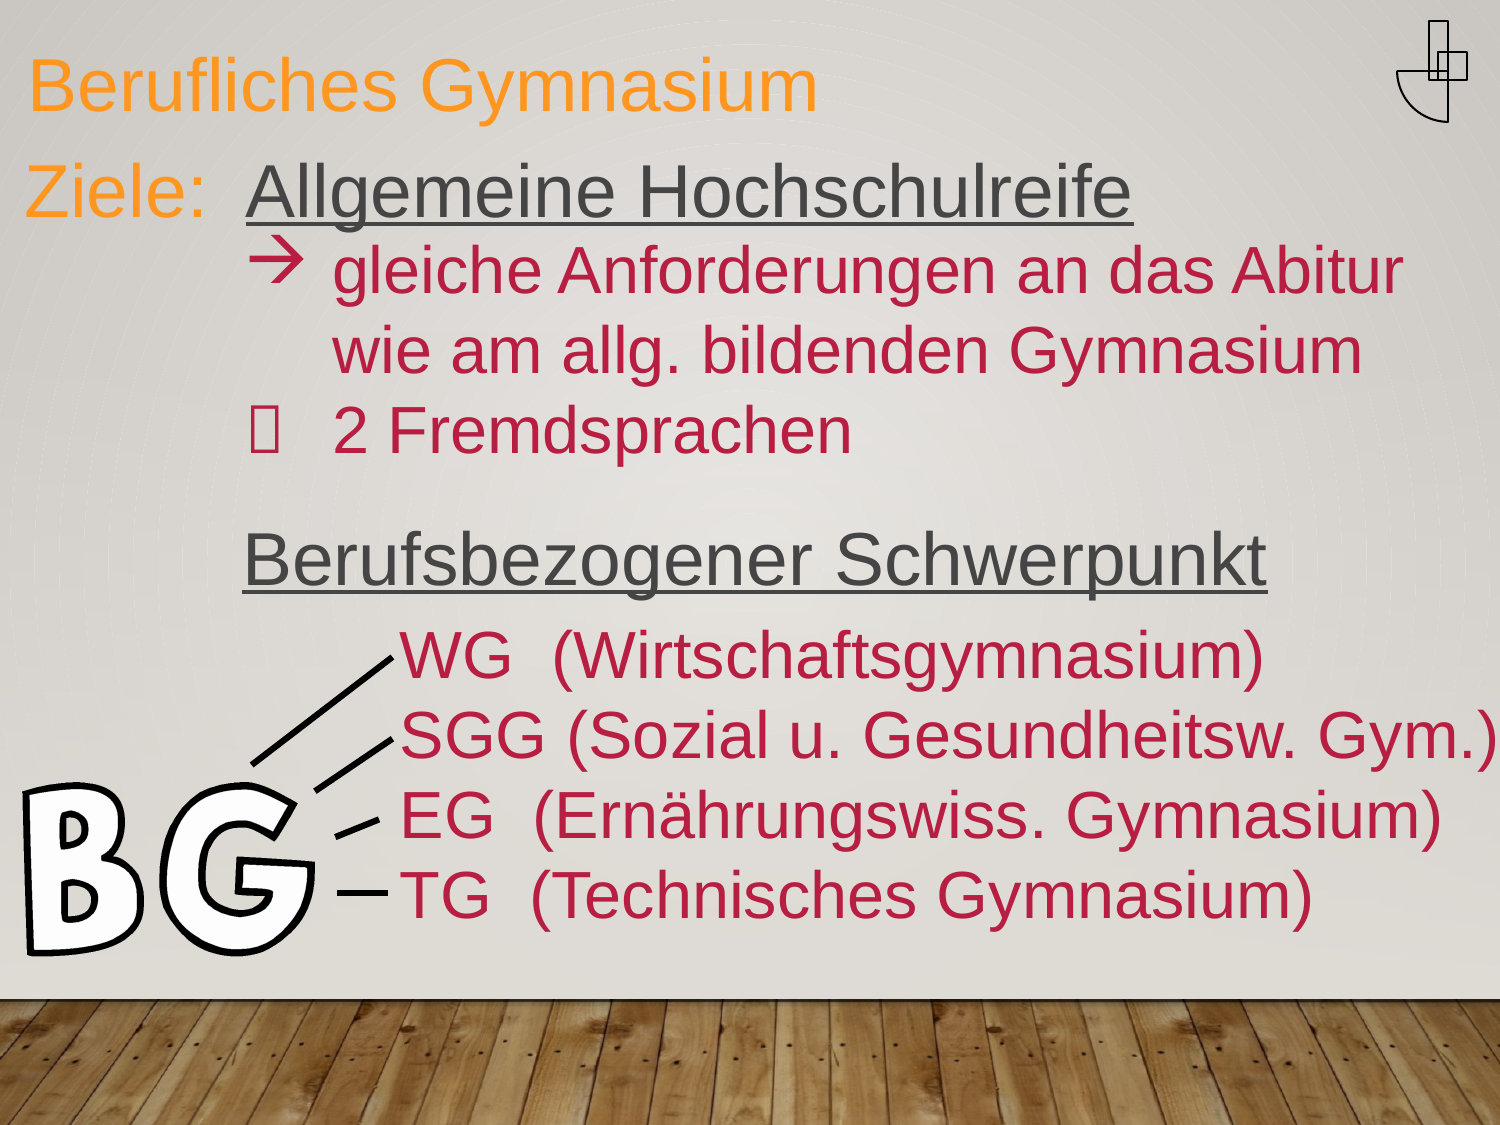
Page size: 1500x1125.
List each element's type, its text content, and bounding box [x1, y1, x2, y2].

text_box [251, 656, 393, 894]
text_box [1396, 18, 1500, 123]
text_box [227, 503, 1500, 943]
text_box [229, 135, 1500, 478]
picture [0, 999, 1500, 1125]
text_box Berufliches Gymnasium [13, 29, 1325, 135]
picture [12, 751, 329, 970]
text_box Ziele: [9, 135, 229, 241]
